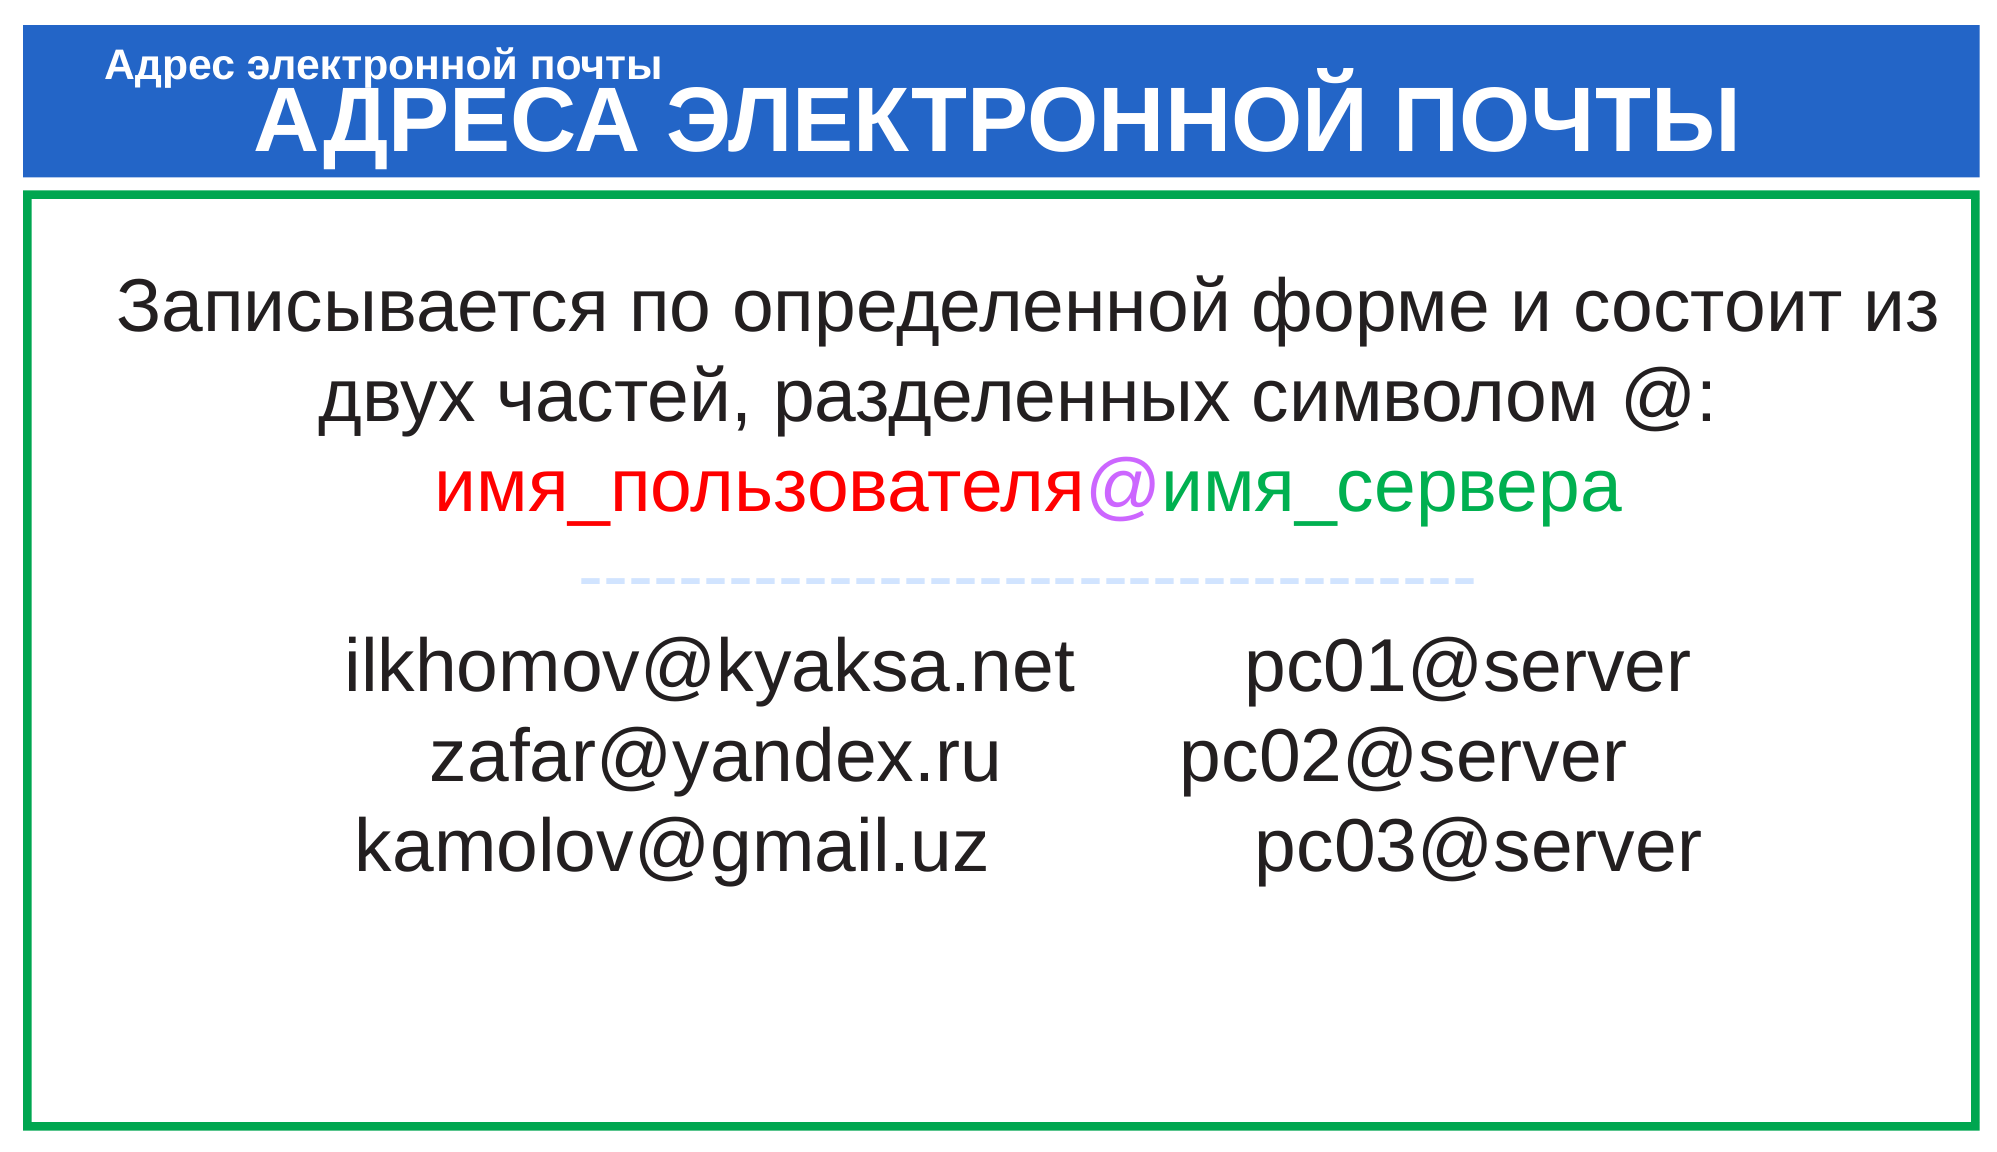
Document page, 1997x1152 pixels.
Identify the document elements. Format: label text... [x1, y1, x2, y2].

list Записывается по определенной форме и состоит из двух частей, разделенных символом @: имя_пользователя@имя_сервера ------------------------------------ ilkhomov@kyaksa.net pc01@server zafar@yandex.ru pc02@server kamolov@gmail.uz pc03@server [60, 247, 1997, 903]
title Адрес электронной почты [104, 36, 1893, 60]
text_box АДРЕСА ЭЛЕКТРОННОЙ ПОЧТЫ [37, 60, 1959, 143]
